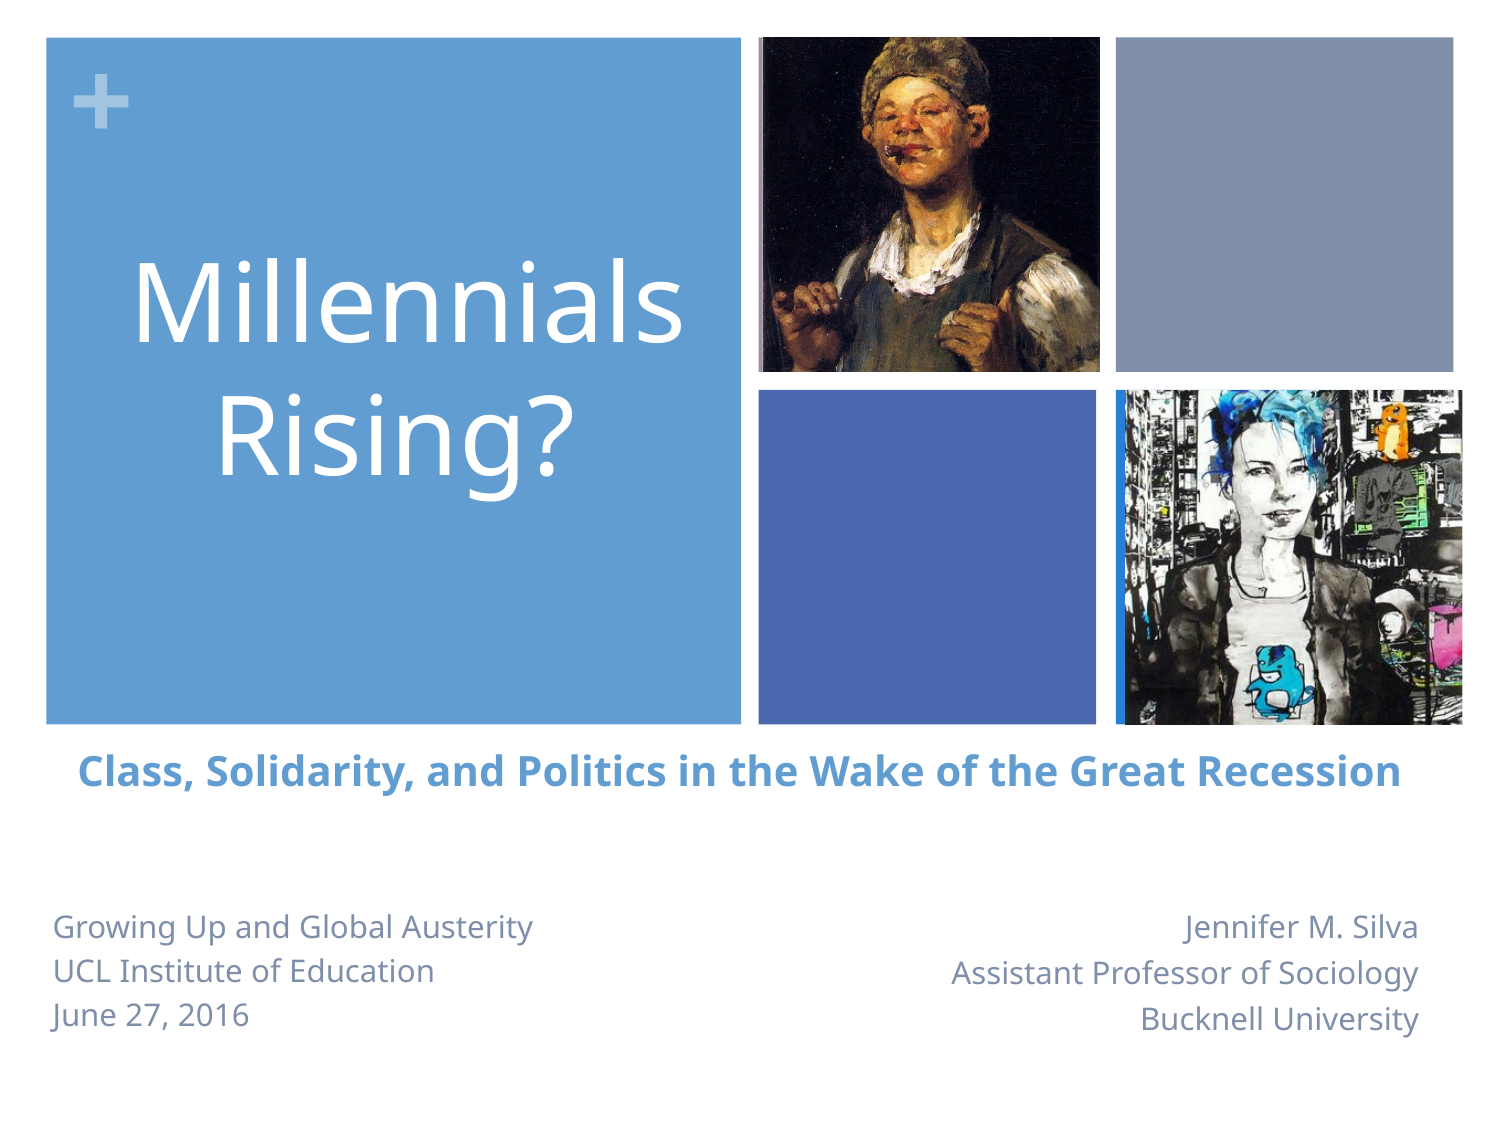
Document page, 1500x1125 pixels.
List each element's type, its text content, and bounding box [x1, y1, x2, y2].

picture [761, 36, 1101, 373]
text_box Class, Solidarity, and Politics in the Wake of the Great Recession [62, 737, 1463, 803]
text_box Jennifer M. Silva Assistant Professor of Sociology Bucknell University [837, 900, 1438, 1075]
subtitle Growing Up and Global Austerity UCL Institute of Education June 27, 2016 [37, 900, 750, 1075]
title Millennials Rising? [50, 224, 738, 613]
picture [1124, 389, 1463, 725]
